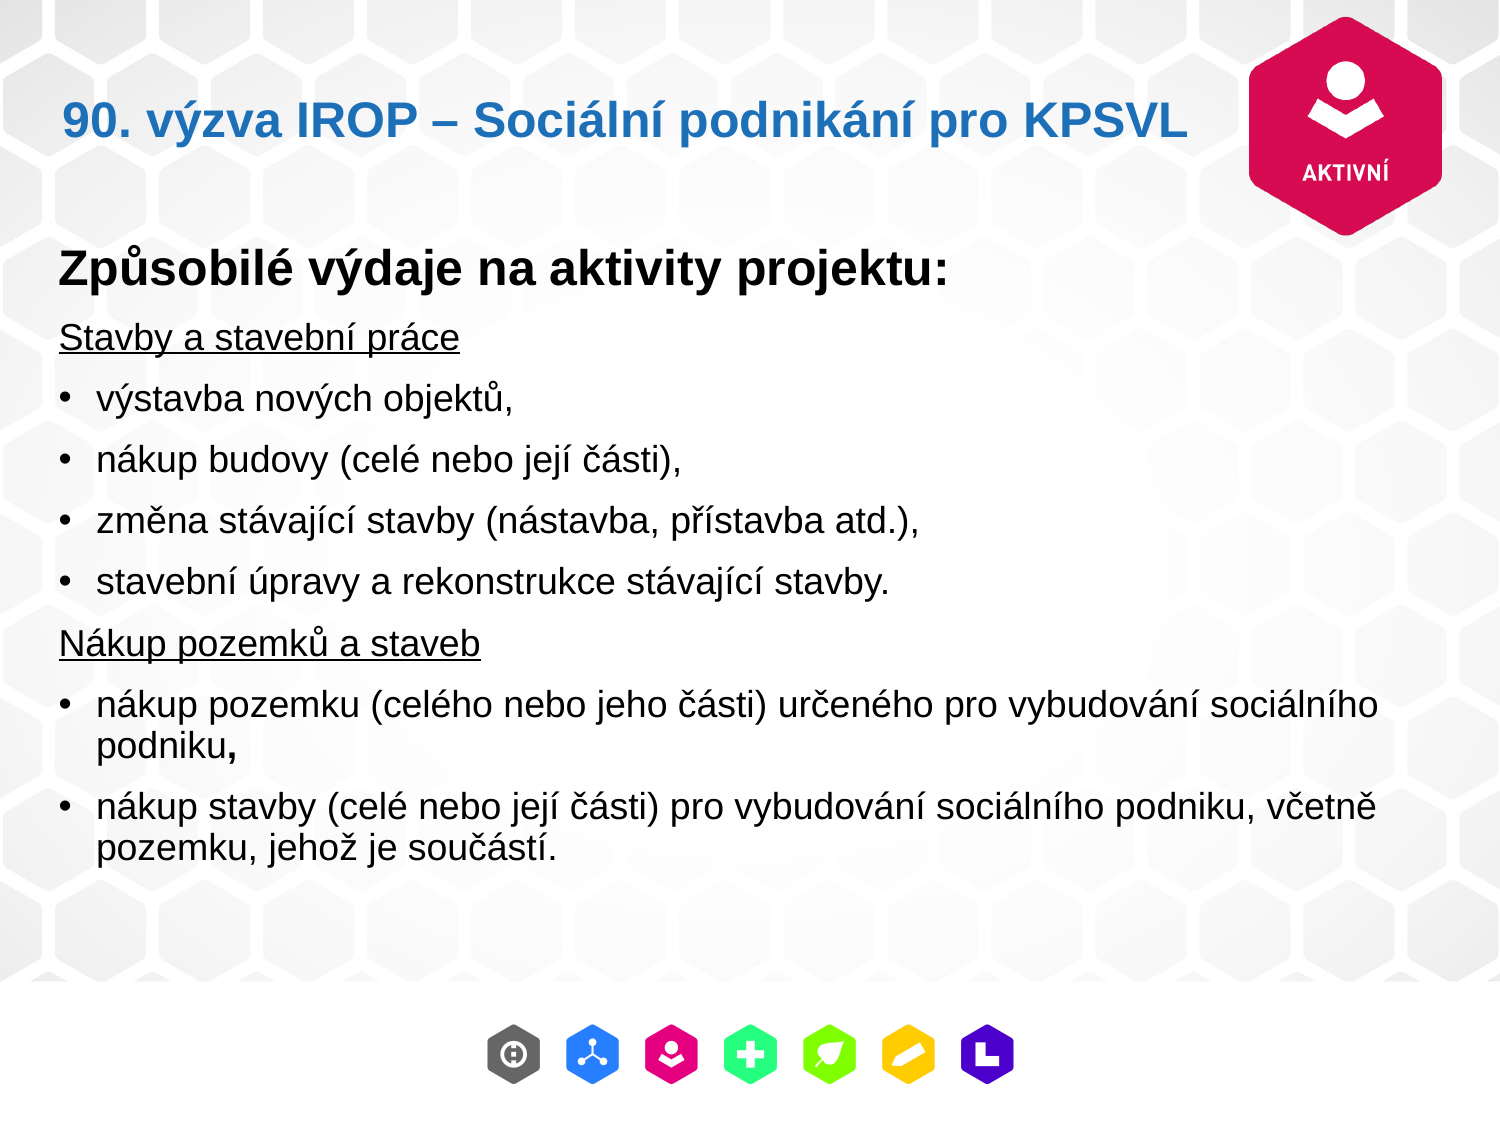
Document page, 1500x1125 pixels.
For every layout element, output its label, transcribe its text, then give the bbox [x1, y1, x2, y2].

list Způsobilé výdaje na aktivity projektu: Stavby a stavební práce výstavba nových objektů, nákup budovy (celé nebo její části), změna stávající stavby (nástavba, přístavba atd.), stavební úpravy a rekonstrukce stávající stavby. Nákup pozemků a staveb nákup pozemku (celého nebo jeho části) určeného pro vybudování sociálního podniku, nákup stavby (celé nebo její části) pro vybudování sociálního podniku, včetně pozemku, jehož je součástí. [43, 235, 1397, 962]
text_box 90. výzva IROP – Sociální podnikání pro KPSVL [20, 80, 1248, 156]
picture [0, 0, 1500, 1125]
